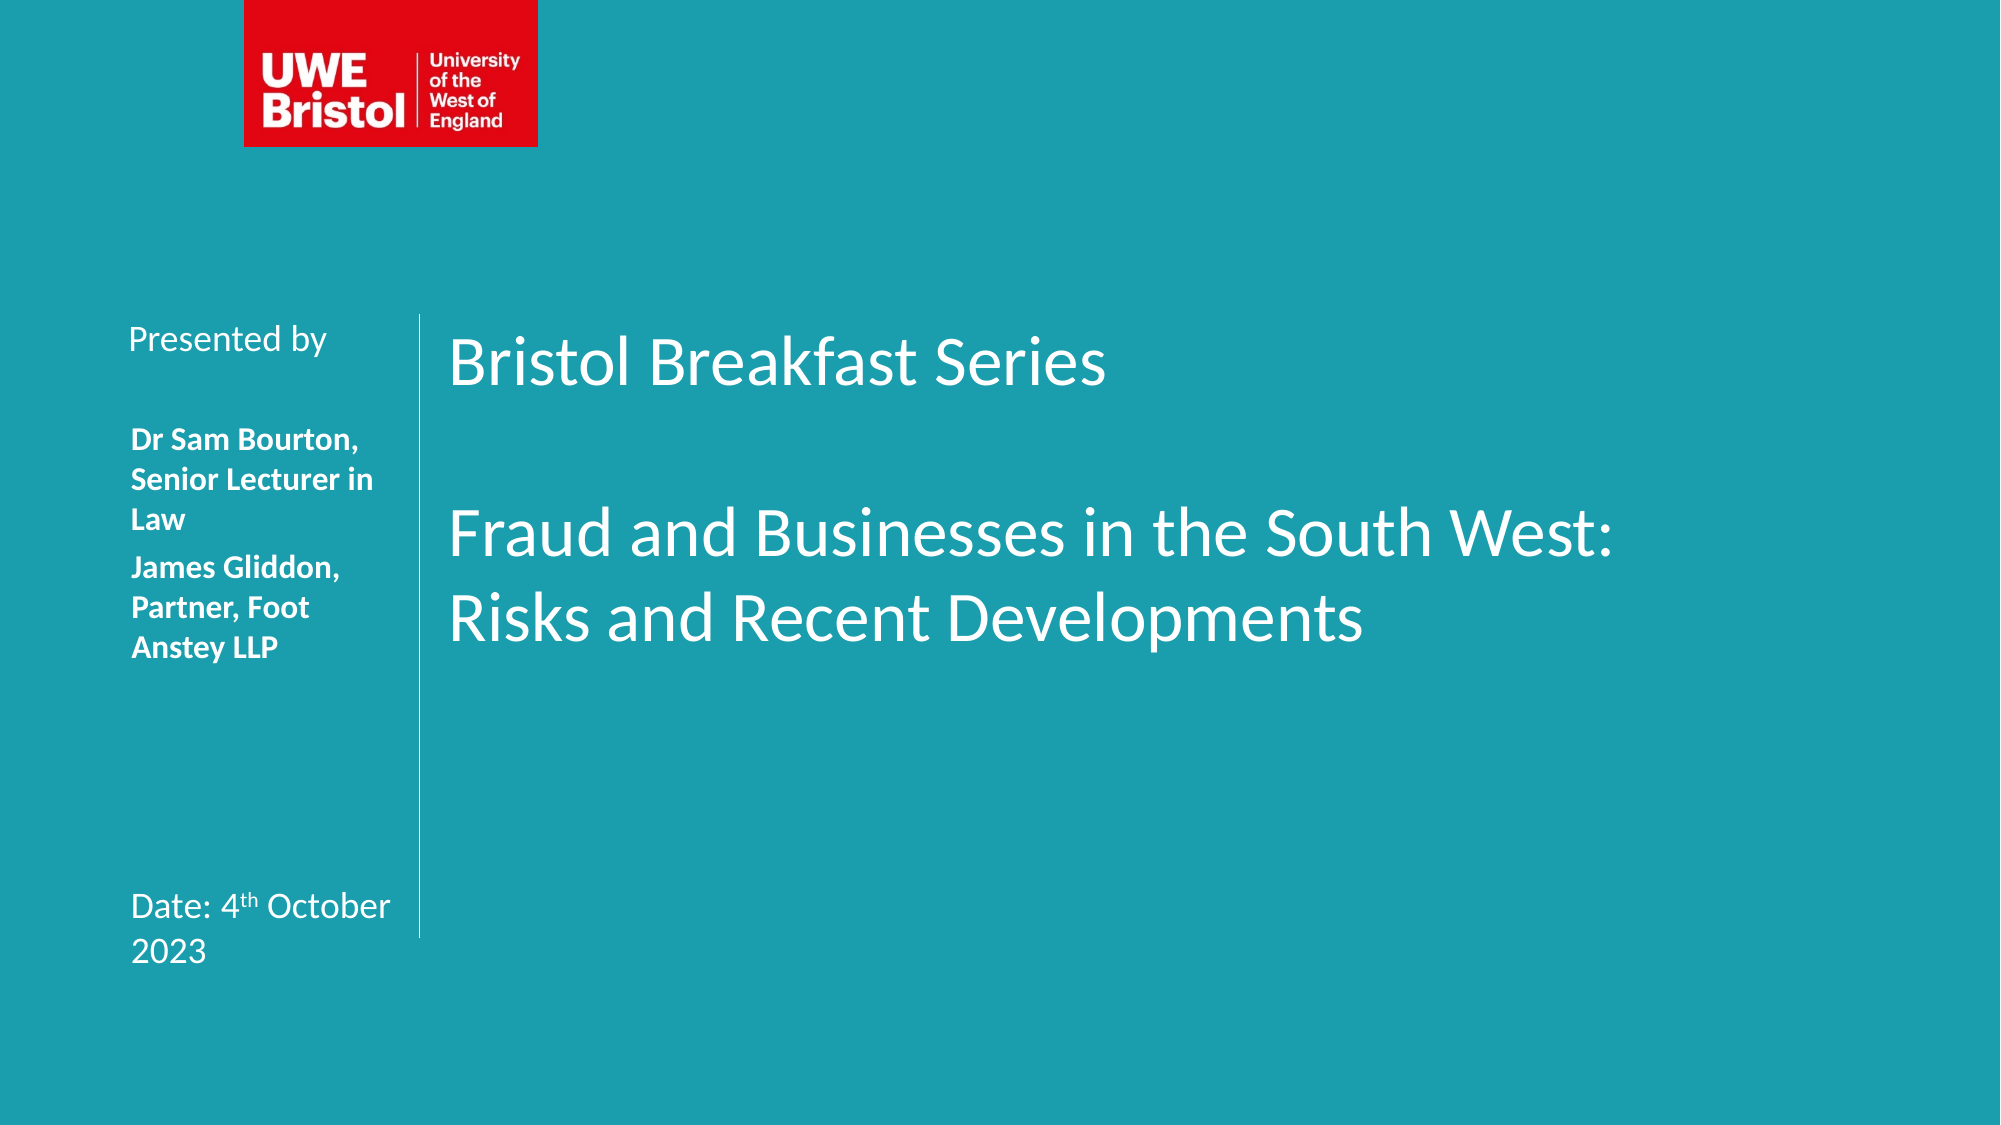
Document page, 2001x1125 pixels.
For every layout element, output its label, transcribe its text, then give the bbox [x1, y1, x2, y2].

list Dr Sam Bourton, Senior Lecturer in Law [130, 416, 398, 527]
list Date: 4th October 2023 [130, 881, 398, 939]
list James Gliddon, Partner, Foot Anstey LLP [131, 545, 398, 646]
picture [244, 0, 538, 147]
title Bristol Breakfast Series Fraud and Businesses in the South West: Risks and Recent Developments [448, 314, 1693, 657]
list Presented by [128, 314, 395, 359]
